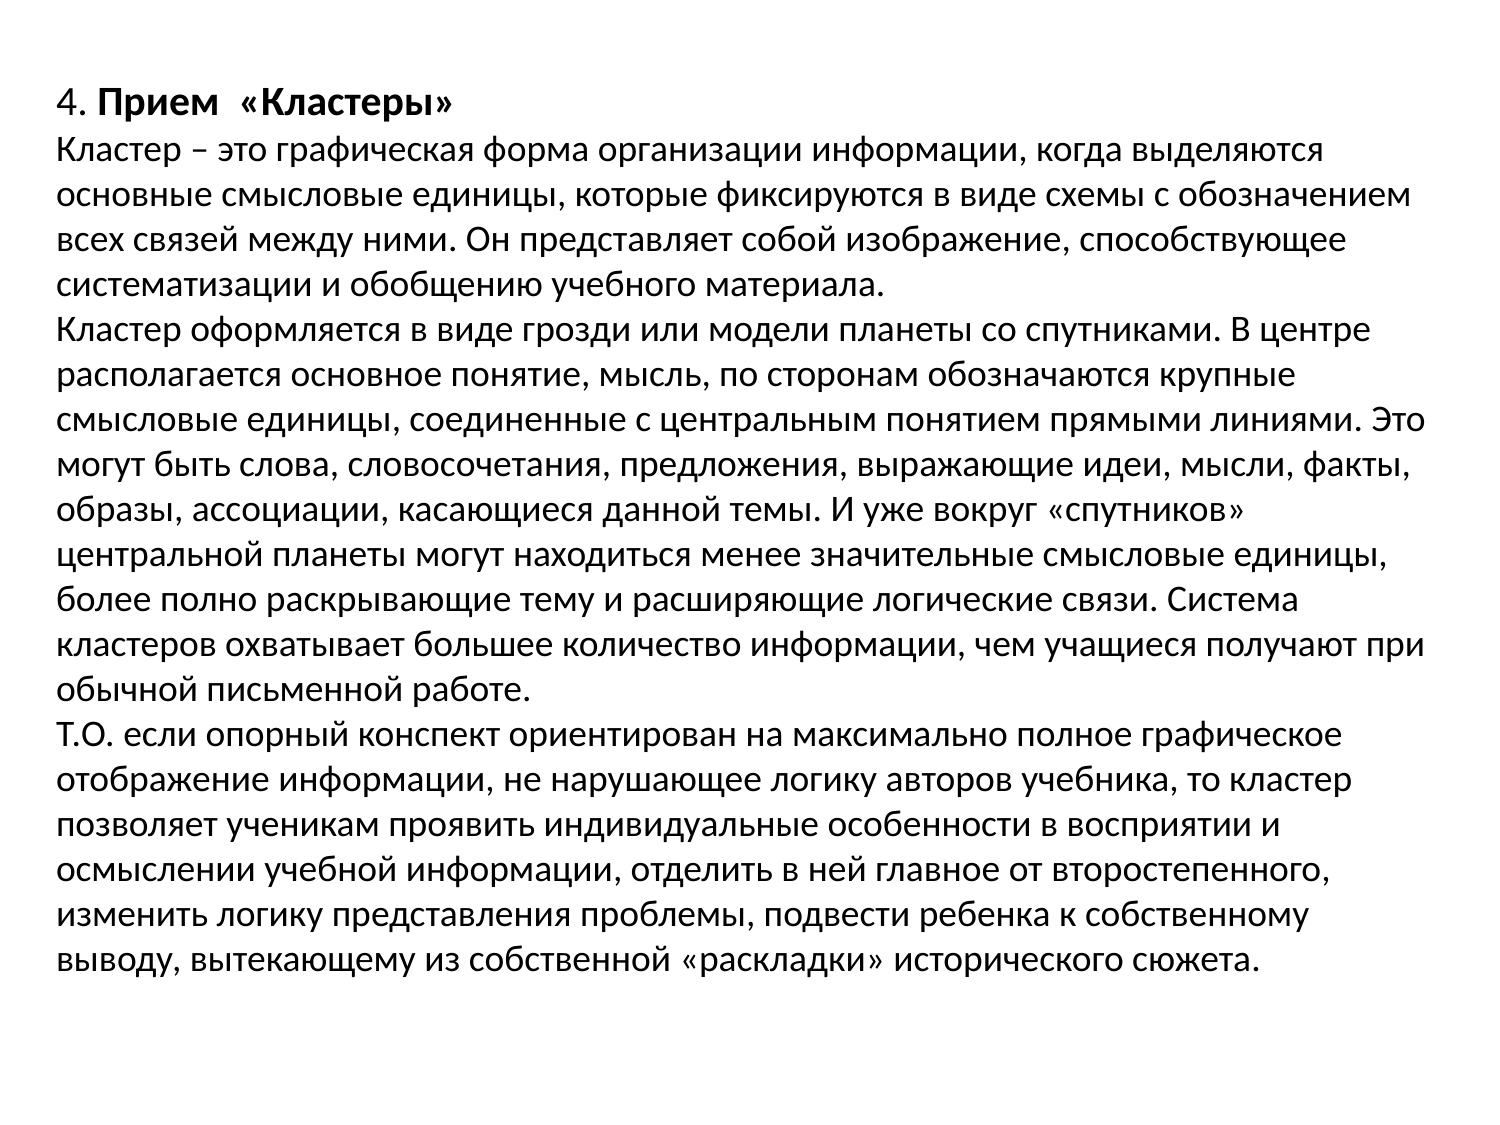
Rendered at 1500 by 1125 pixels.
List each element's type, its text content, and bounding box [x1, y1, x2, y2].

text_box 4. Прием «Кластеры» Кластер – это графическая форма организации информации, когда выделяются основные смысловые единицы, которые фиксируются в виде схемы с обозначением всех связей между ними. Он представляет собой изображение, способствующее систематизации и обобщению учебного материала. Кластер оформляется в виде грозди или модели планеты со спутниками. В центре располагается основное понятие, мысль, по сторонам обозначаются крупные смысловые единицы, соединенные с центральным понятием прямыми линиями. Это могут быть слова, словосочетания, предложения, выражающие идеи, мысли, факты, образы, ассоциации, касающиеся данной темы. И уже вокруг «спутников» центральной планеты могут находиться менее значительные смысловые единицы, более полно раскрывающие тему и расширяющие логические связи. Система кластеров охватывает большее количество информации, чем учащиеся получают при обычной письменной работе. Т.О. если опорный конспект ориентирован на максимально полное графическое отображение информации, не нарушающее логику авторов учебника, то кластер позволяет ученикам проявить индивидуальные особенности в восприятии и осмыслении учебной информации, отделить в ней главное от второстепенного, изменить логику представления проблемы, подвести ребенка к собственному выводу, вытекающему из собственной «раскладки» исторического сюжета. [41, 66, 1447, 987]
